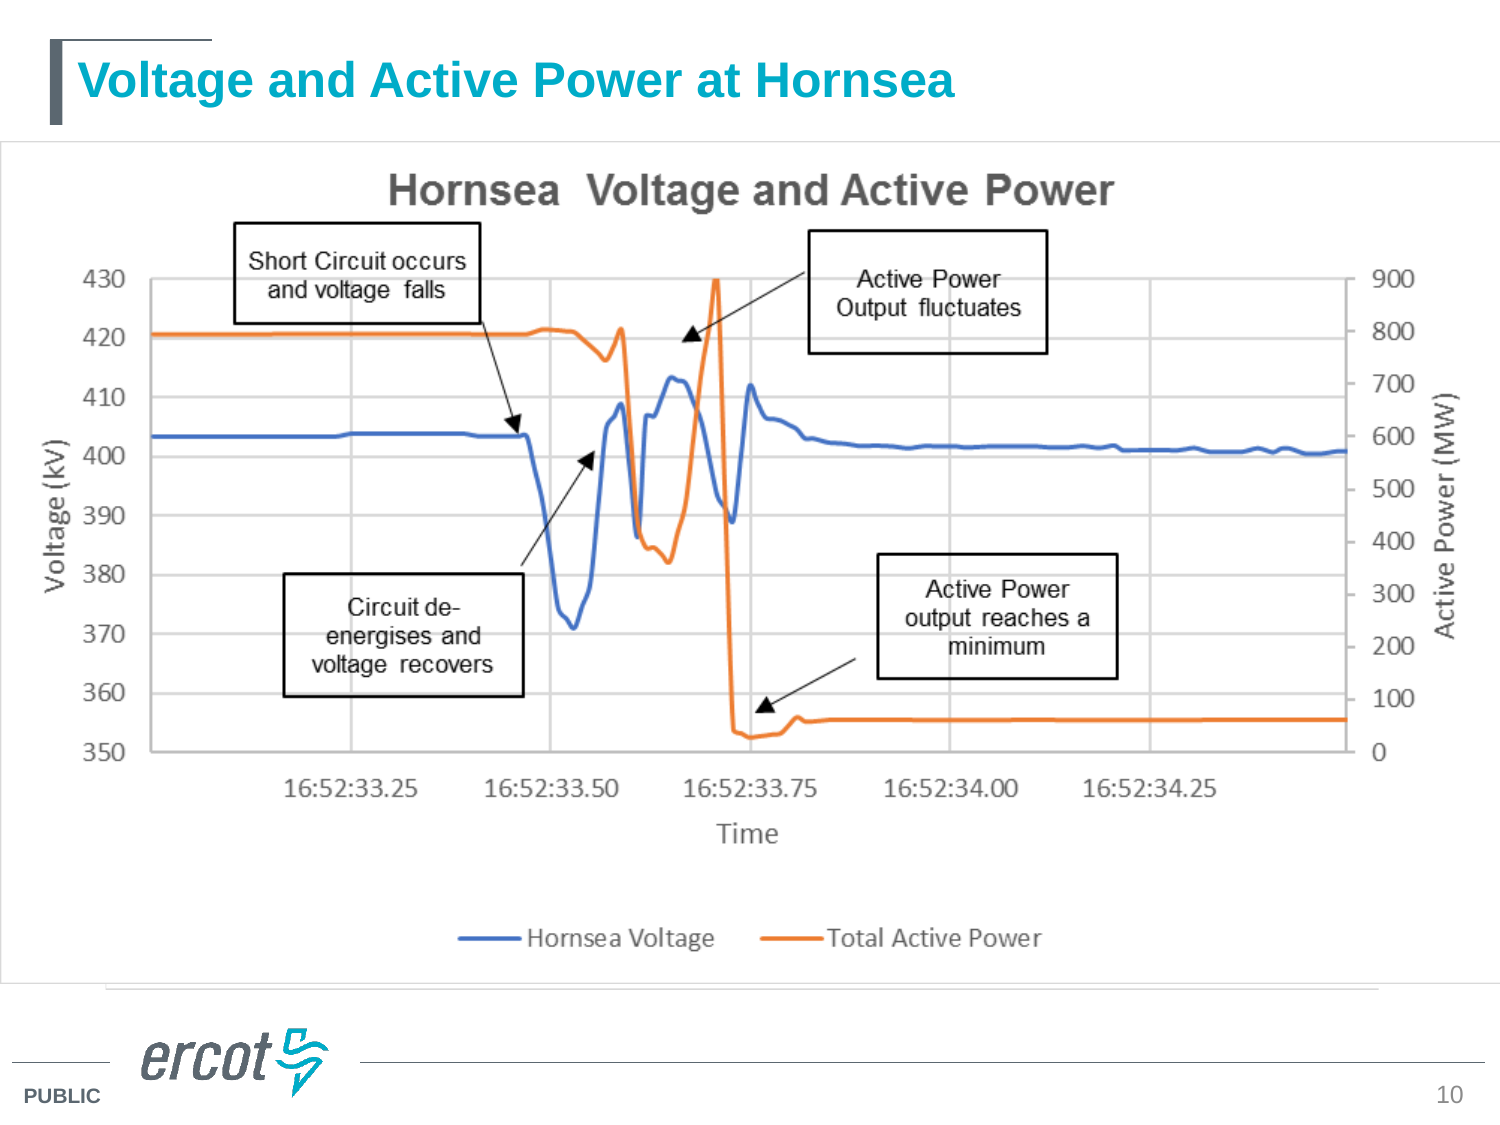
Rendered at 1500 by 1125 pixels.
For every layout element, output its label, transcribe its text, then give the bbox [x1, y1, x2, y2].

title Voltage and Active Power at Hornsea [62, 39, 1450, 139]
picture [137, 1024, 332, 1100]
picture [0, 140, 1500, 990]
slide_number 10 [1412, 1076, 1488, 1112]
